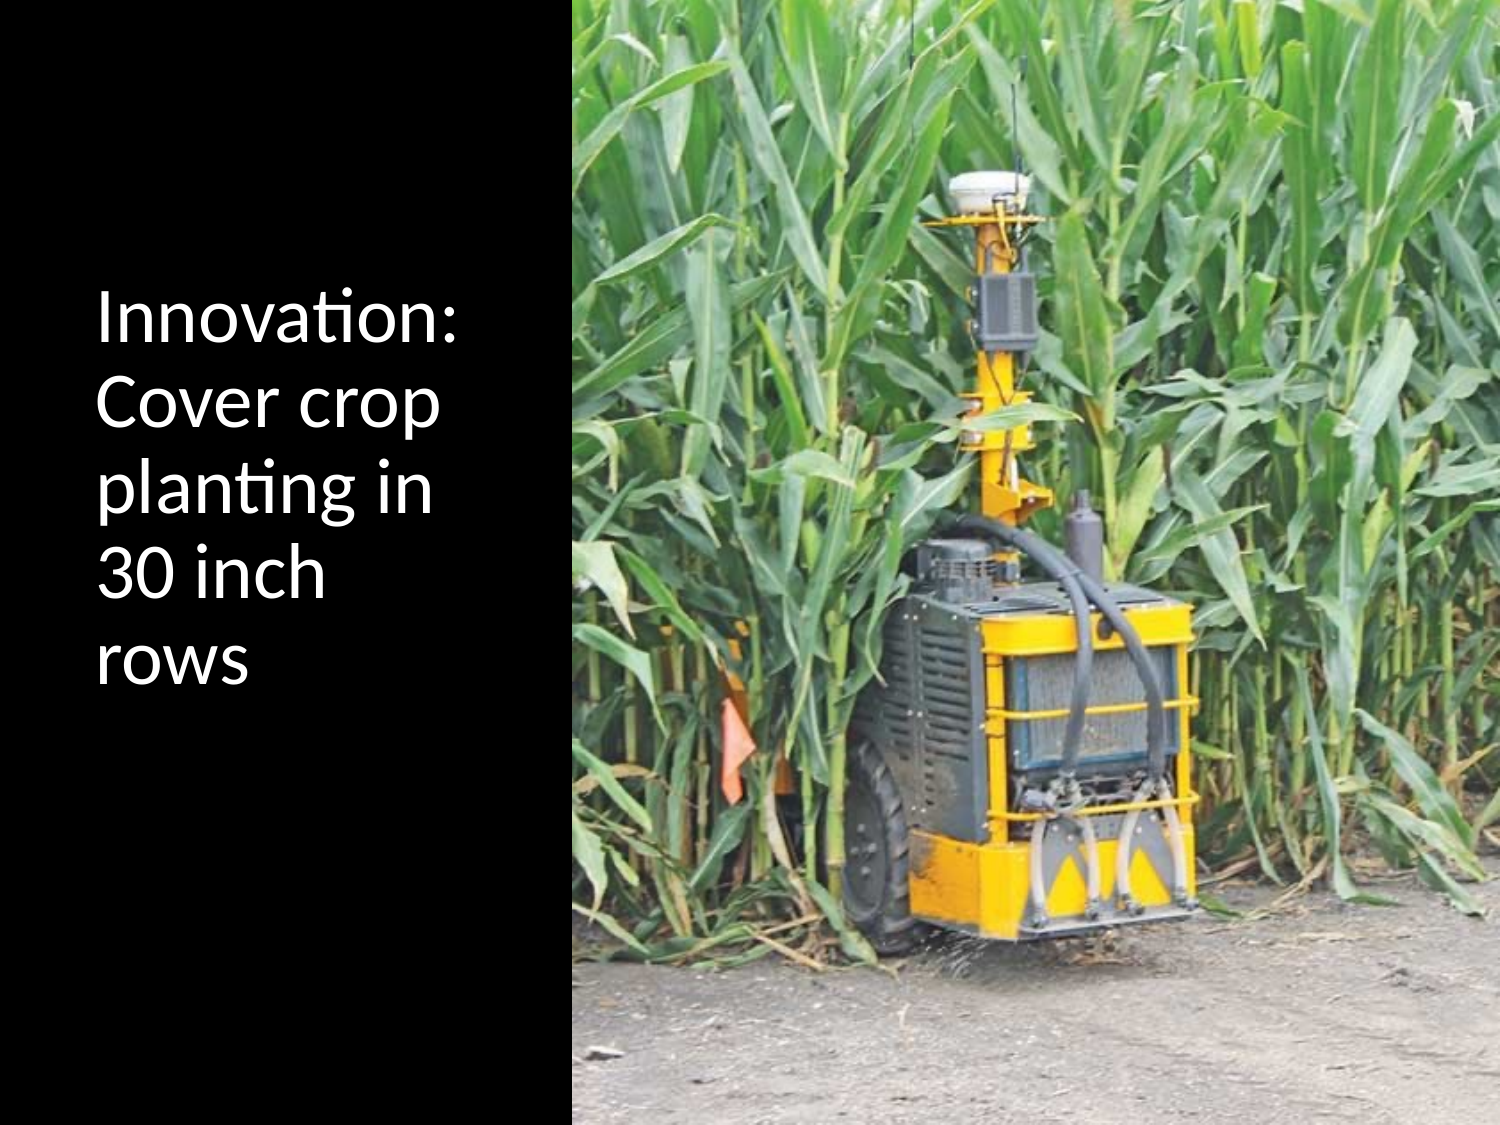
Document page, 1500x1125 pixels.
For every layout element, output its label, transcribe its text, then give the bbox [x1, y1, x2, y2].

title Innovation: Cover crop planting in 30 inch rows [80, 104, 496, 709]
picture [572, 0, 1500, 1125]
